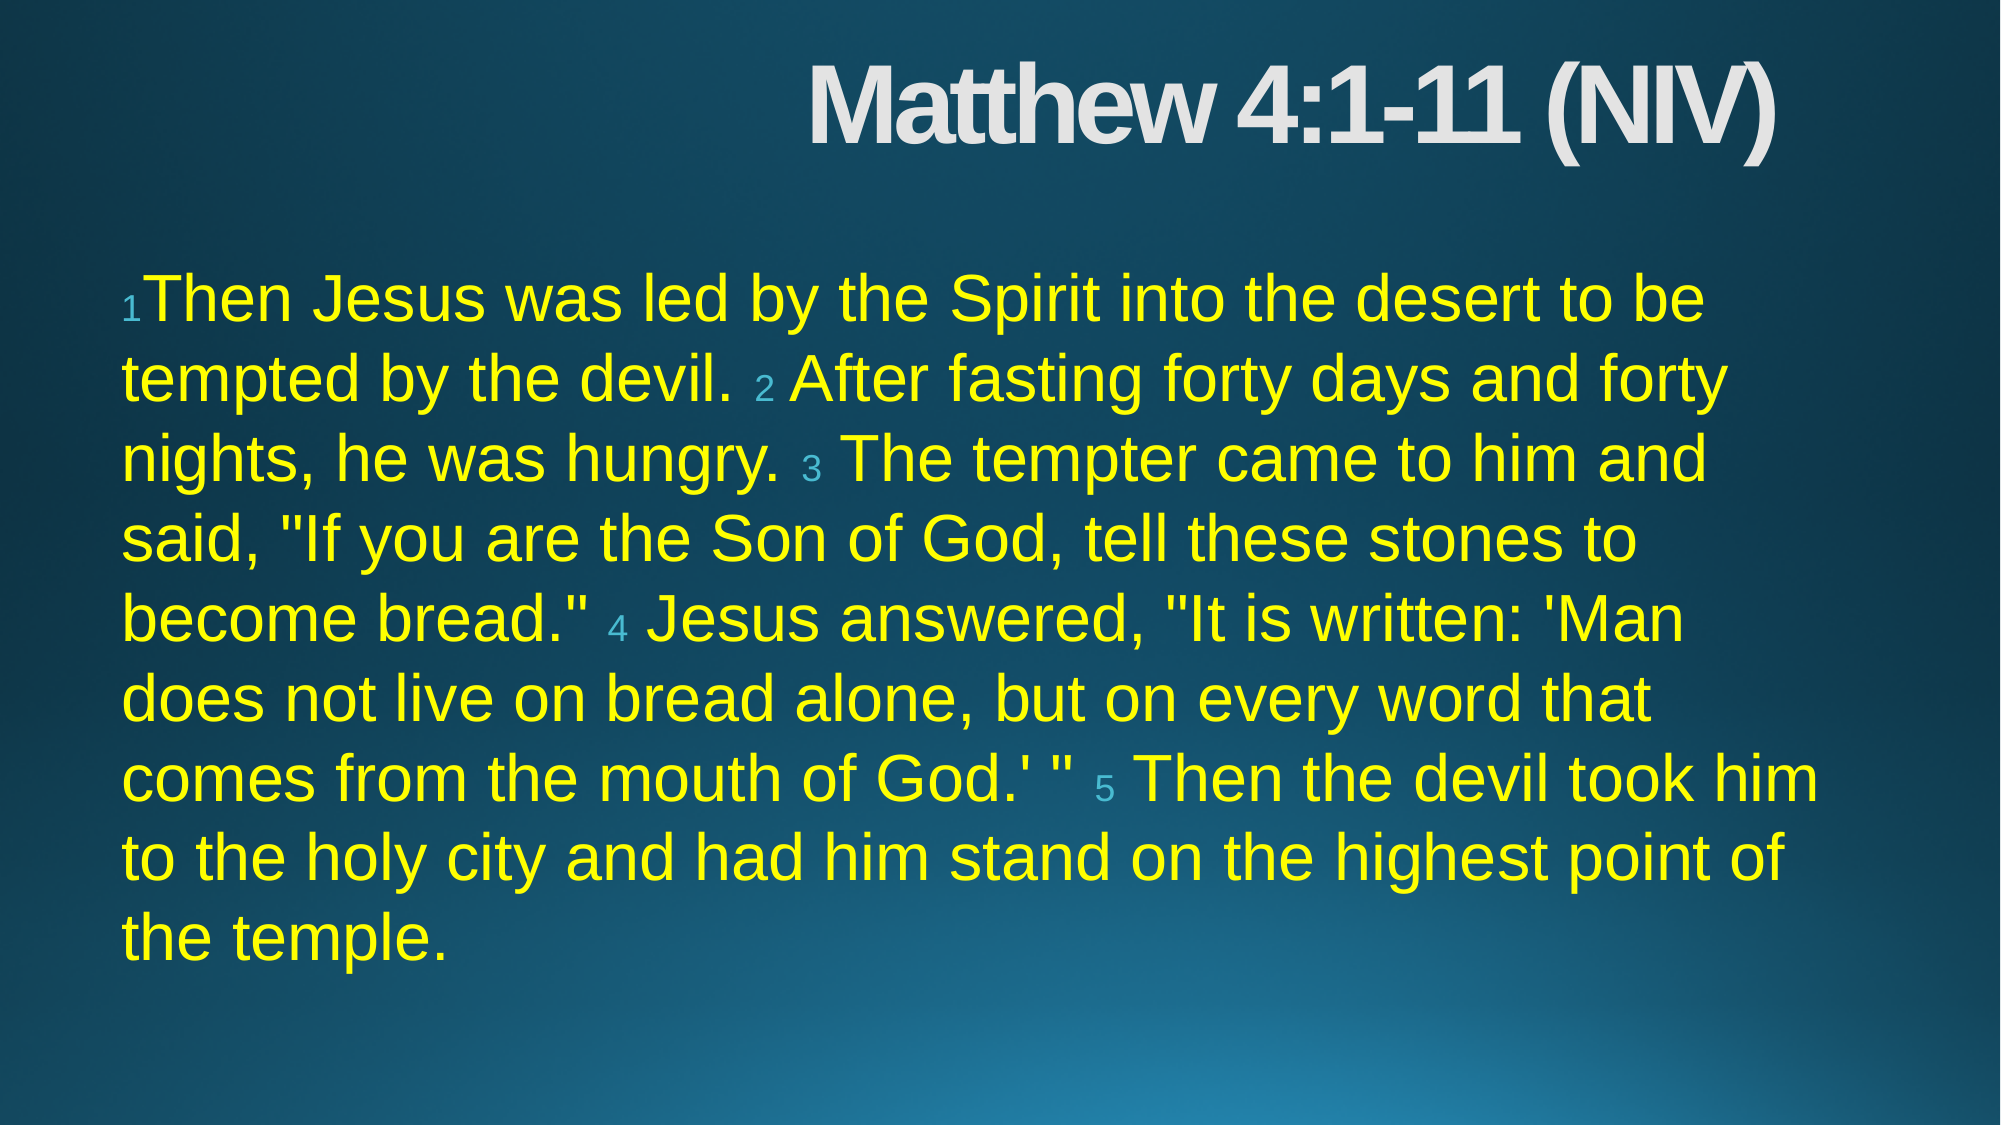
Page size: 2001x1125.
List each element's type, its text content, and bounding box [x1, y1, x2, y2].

picture [0, 0, 2001, 1125]
text_box 1Then Jesus was led by the Spirit into the desert to be tempted by the devil. 2 After fasting forty days and forty nights, he was hungry. 3 The tempter came to him and said, "If you are the Son of God, tell these stones to become bread." 4 Jesus answered, "It is written: 'Man does not live on bread alone, but on every word that comes from the mouth of God.' " 5 Then the devil took him to the holy city and had him stand on the highest point of the temple. [106, 212, 1860, 982]
title Matthew 4:1-11 (NIV) [140, 38, 1796, 177]
